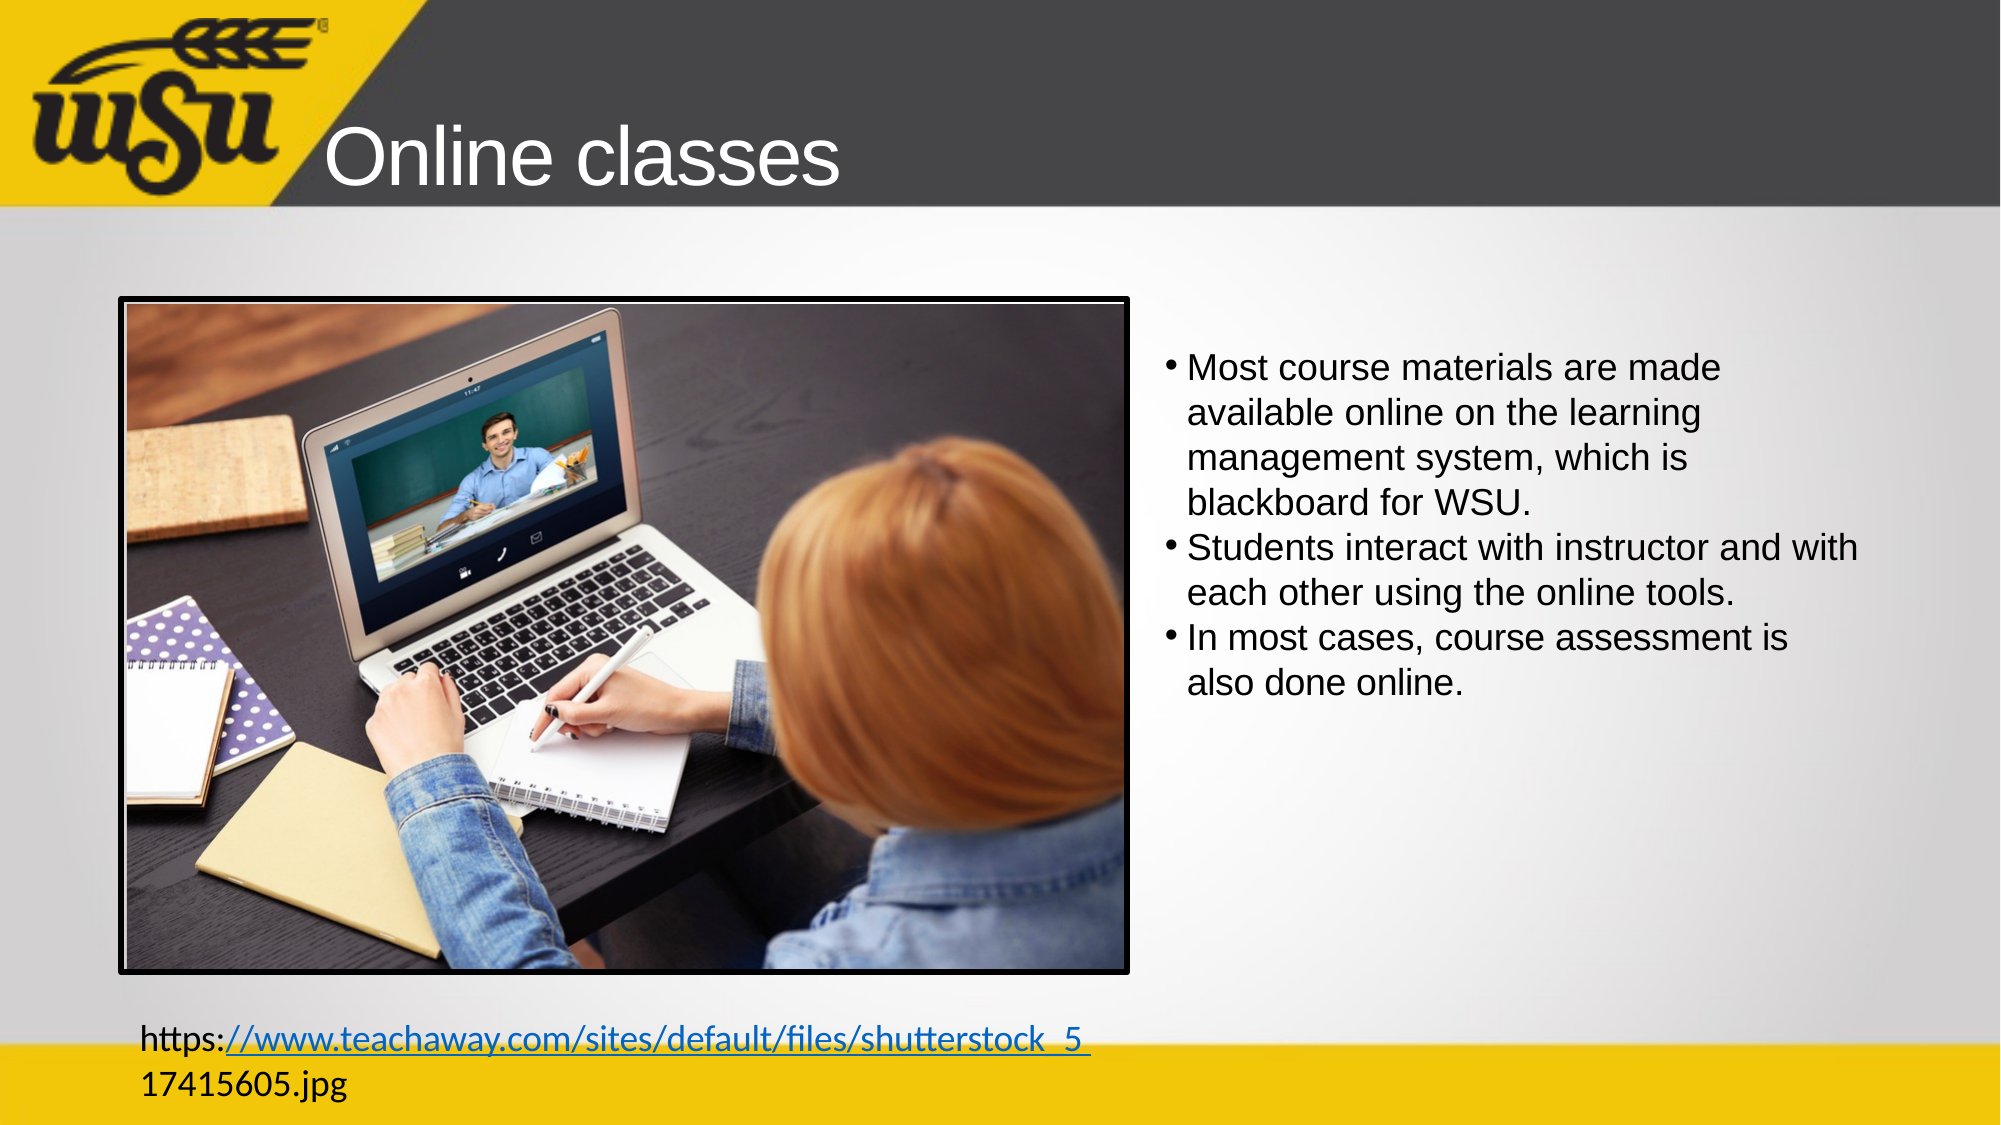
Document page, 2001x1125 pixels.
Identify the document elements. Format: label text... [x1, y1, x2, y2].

text_box [121, 299, 1128, 972]
title Online classes [321, 58, 1772, 247]
text_box https://www.teachaway.com/sites/default/files/shutterstock_5 17415605.jpg [137, 1013, 1102, 1104]
text_box Most course materials are made available online on the learning management system, which is blackboard for WSU. Students interact with instructor and with each other using the online tools. In most cases, course assessment is also done online. [1162, 342, 1863, 883]
